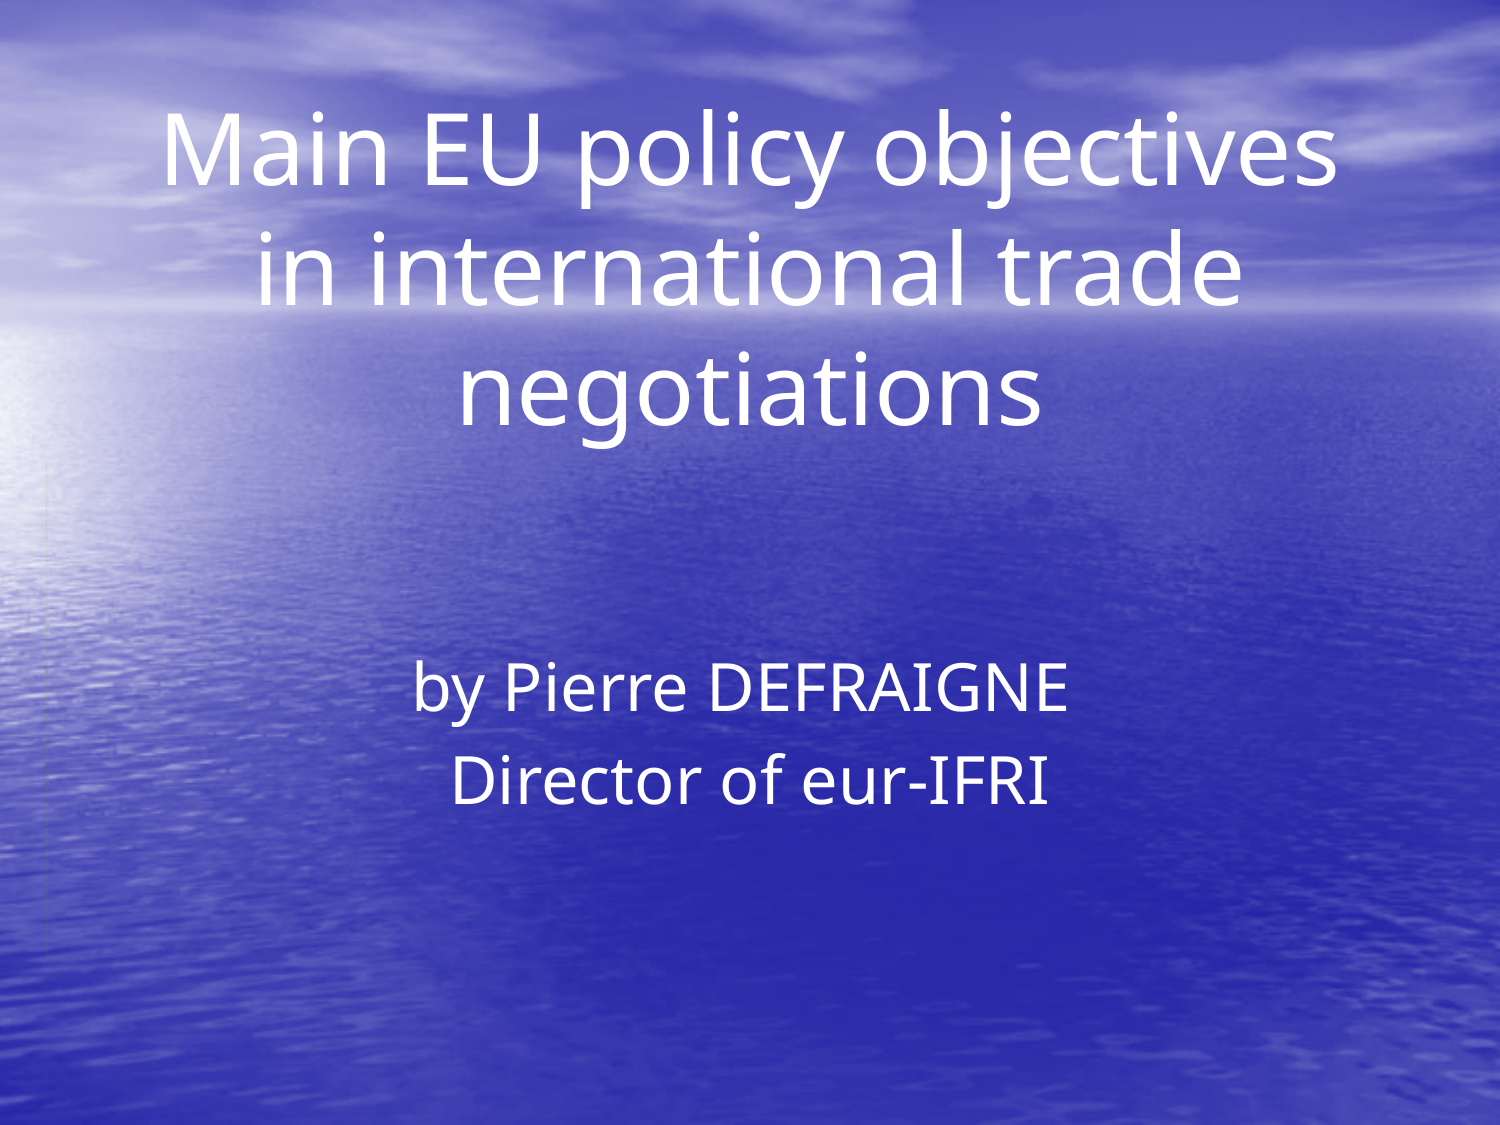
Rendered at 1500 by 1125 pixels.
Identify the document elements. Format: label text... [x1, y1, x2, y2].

title Main EU policy objectives in international trade negotiations [112, 327, 1388, 563]
subtitle by Pierre DEFRAIGNE Director of eur-IFRI [224, 637, 1276, 926]
